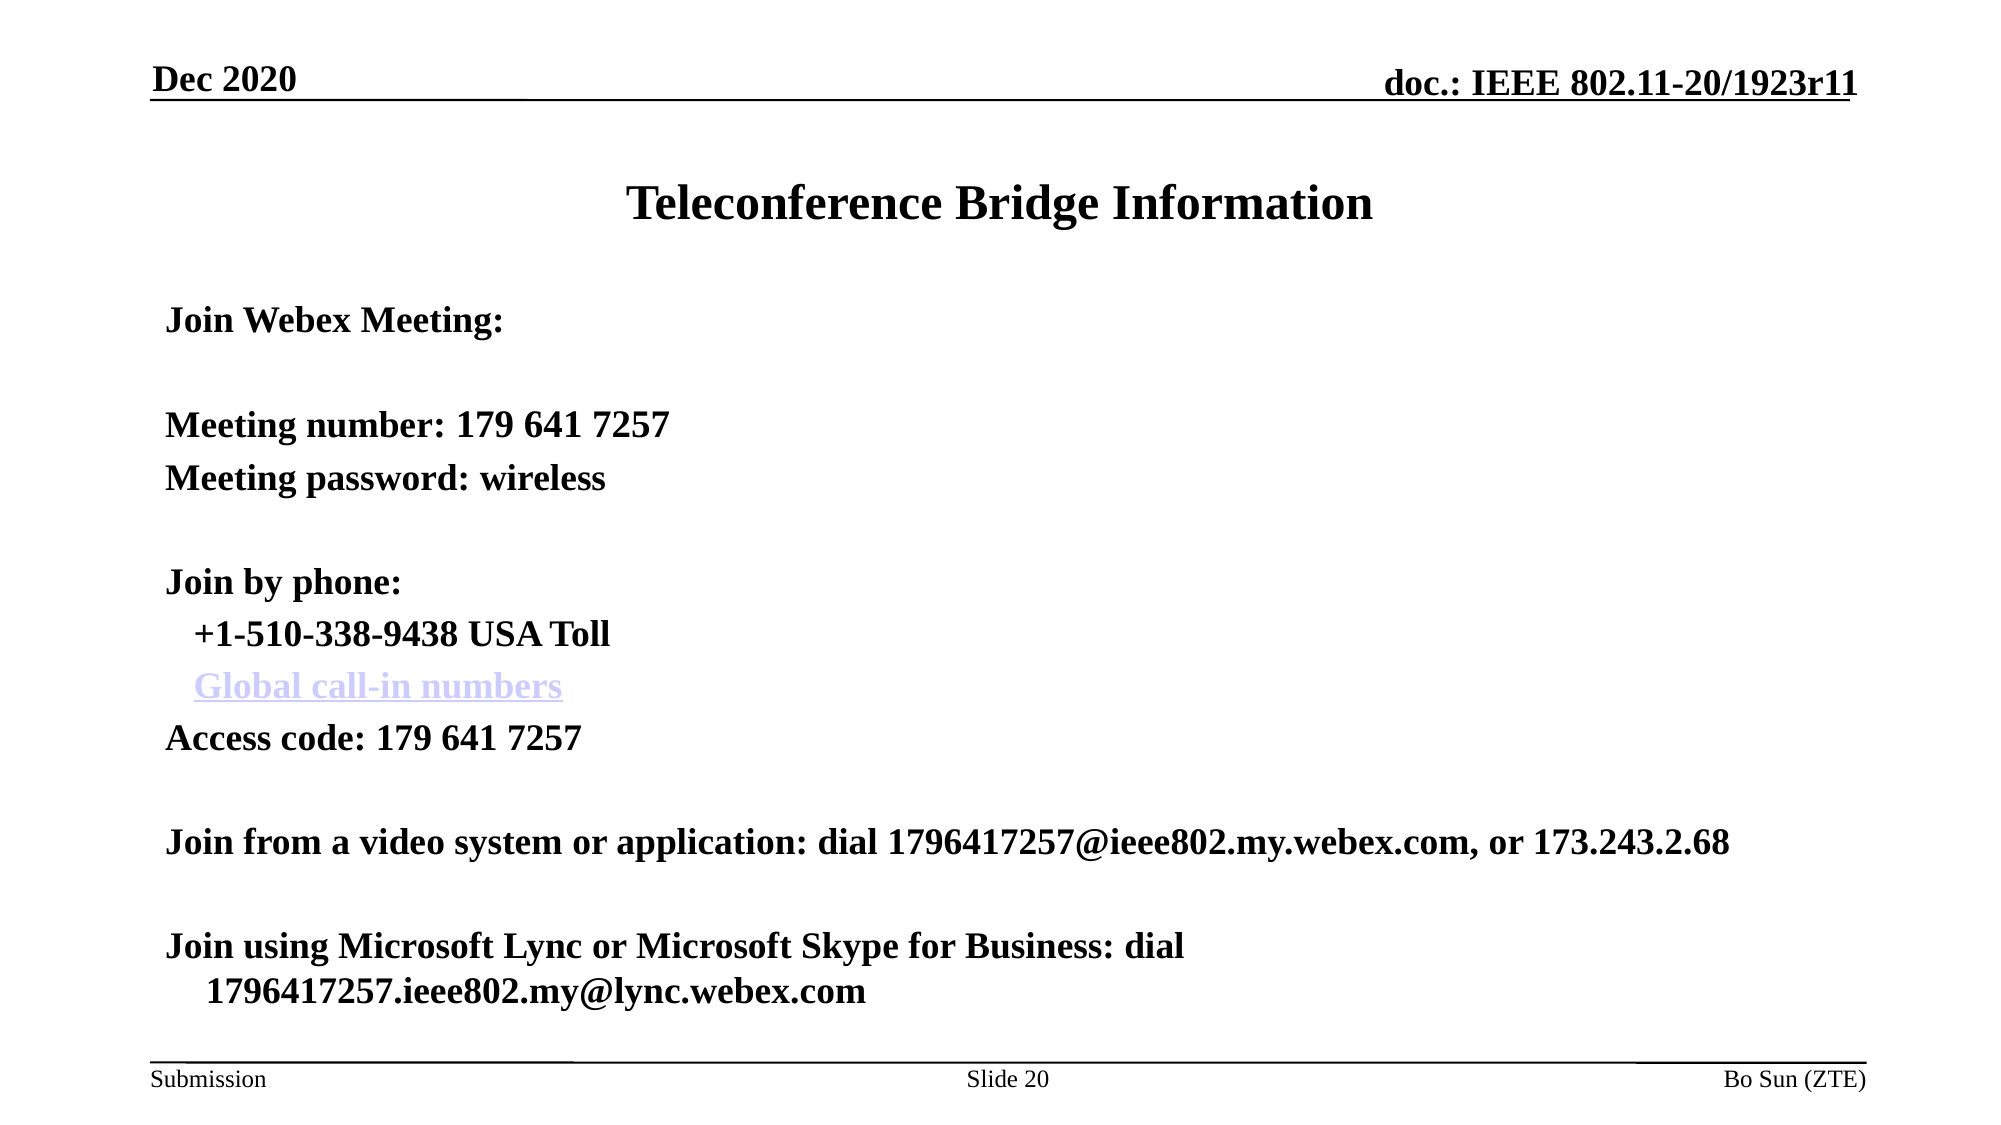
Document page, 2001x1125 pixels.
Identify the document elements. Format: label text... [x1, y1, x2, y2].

footer Bo Sun (ZTE) [1169, 1061, 1867, 1093]
list Join Webex Meeting: Meeting number: 179 641 7257 Meeting password: wireless Join by phone: +1-510-338-9438 USA Toll Global call-in numbers Access code: 179 641 7257 Join from a video system or application: dial 1796417257@ieee802.my.webex.com, or 173.243.2.68 Join using Microsoft Lync or Microsoft Skype for Business: dial 1796417257.ieee802.my@lync.webex.com [149, 287, 1850, 1021]
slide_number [152, 54, 563, 100]
title Teleconference Bridge Information [149, 112, 1850, 287]
slide_number Slide 20 [949, 1061, 1067, 1123]
